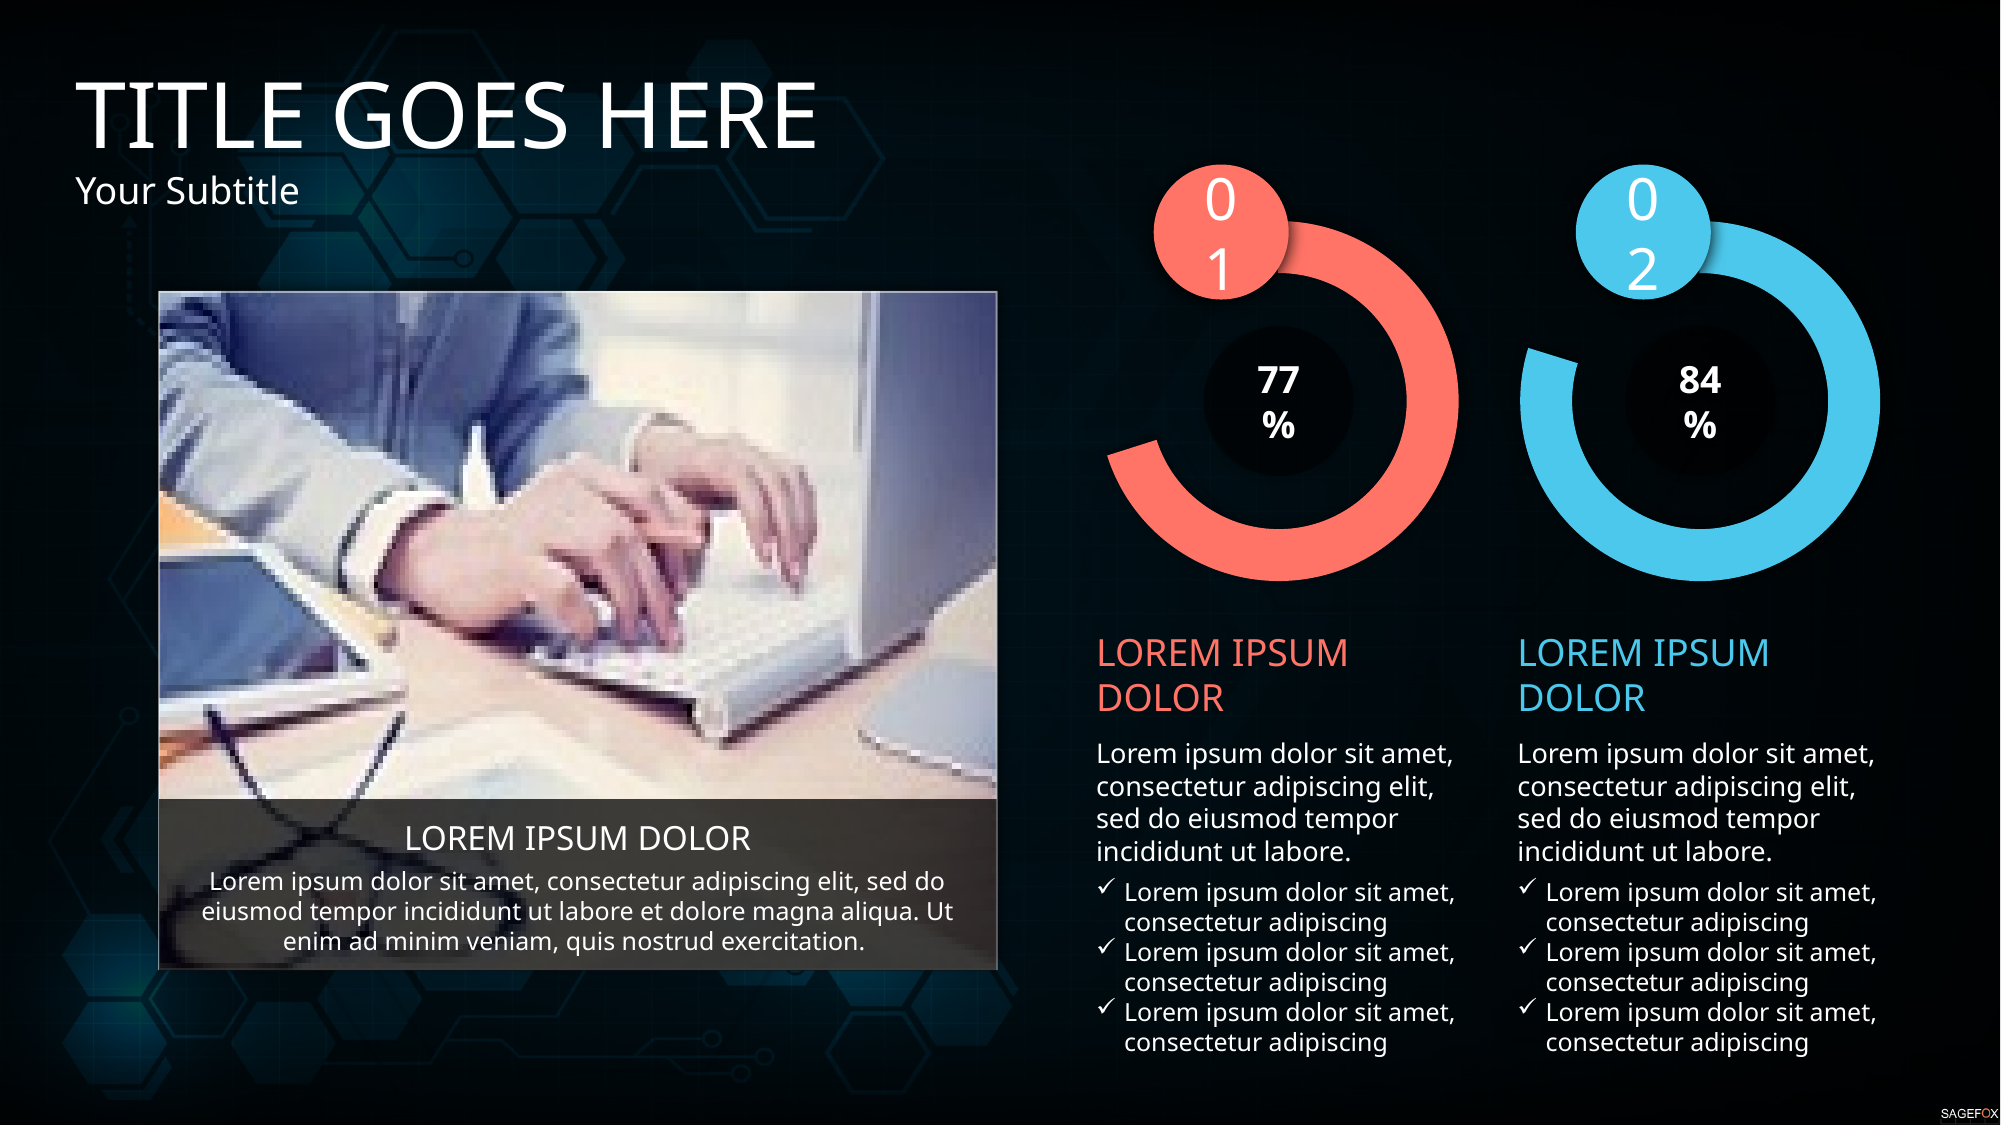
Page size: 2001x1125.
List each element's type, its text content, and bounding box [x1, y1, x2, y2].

text_box 84% [1624, 325, 1777, 478]
text_box [158, 291, 998, 798]
text_box [1519, 221, 1882, 583]
text_box [1105, 221, 1460, 583]
text_box LOREM IPSUM DOLOR Lorem ipsum dolor sit amet, consectetur adipiscing elit, sed do eiusmod tempor incididunt ut labore. Lorem ipsum dolor sit amet, consectetur adipiscing Lorem ipsum dolor sit amet, consectetur adipiscing Lorem ipsum dolor sit amet, consectetur adipiscing [1081, 621, 1477, 1089]
text_box 77% [1202, 325, 1355, 478]
text_box TITLE GOES HERE Your Subtitle [60, 49, 1036, 220]
text_box LOREM IPSUM DOLOR Lorem ipsum dolor sit amet, consectetur adipiscing elit, sed do eiusmod tempor incididunt ut labore et dolore magna aliqua. Ut enim ad minim veniam, quis nostrud exercitation. [184, 809, 972, 998]
text_box 01 [1152, 163, 1290, 301]
text_box LOREM IPSUM DOLOR Lorem ipsum dolor sit amet, consectetur adipiscing elit, sed do eiusmod tempor incididunt ut labore. Lorem ipsum dolor sit amet, consectetur adipiscing Lorem ipsum dolor sit amet, consectetur adipiscing Lorem ipsum dolor sit amet, consectetur adipiscing [1502, 621, 1898, 1089]
picture [0, 0, 2001, 1125]
text_box 02 [1574, 163, 1712, 301]
text_box [158, 798, 998, 972]
